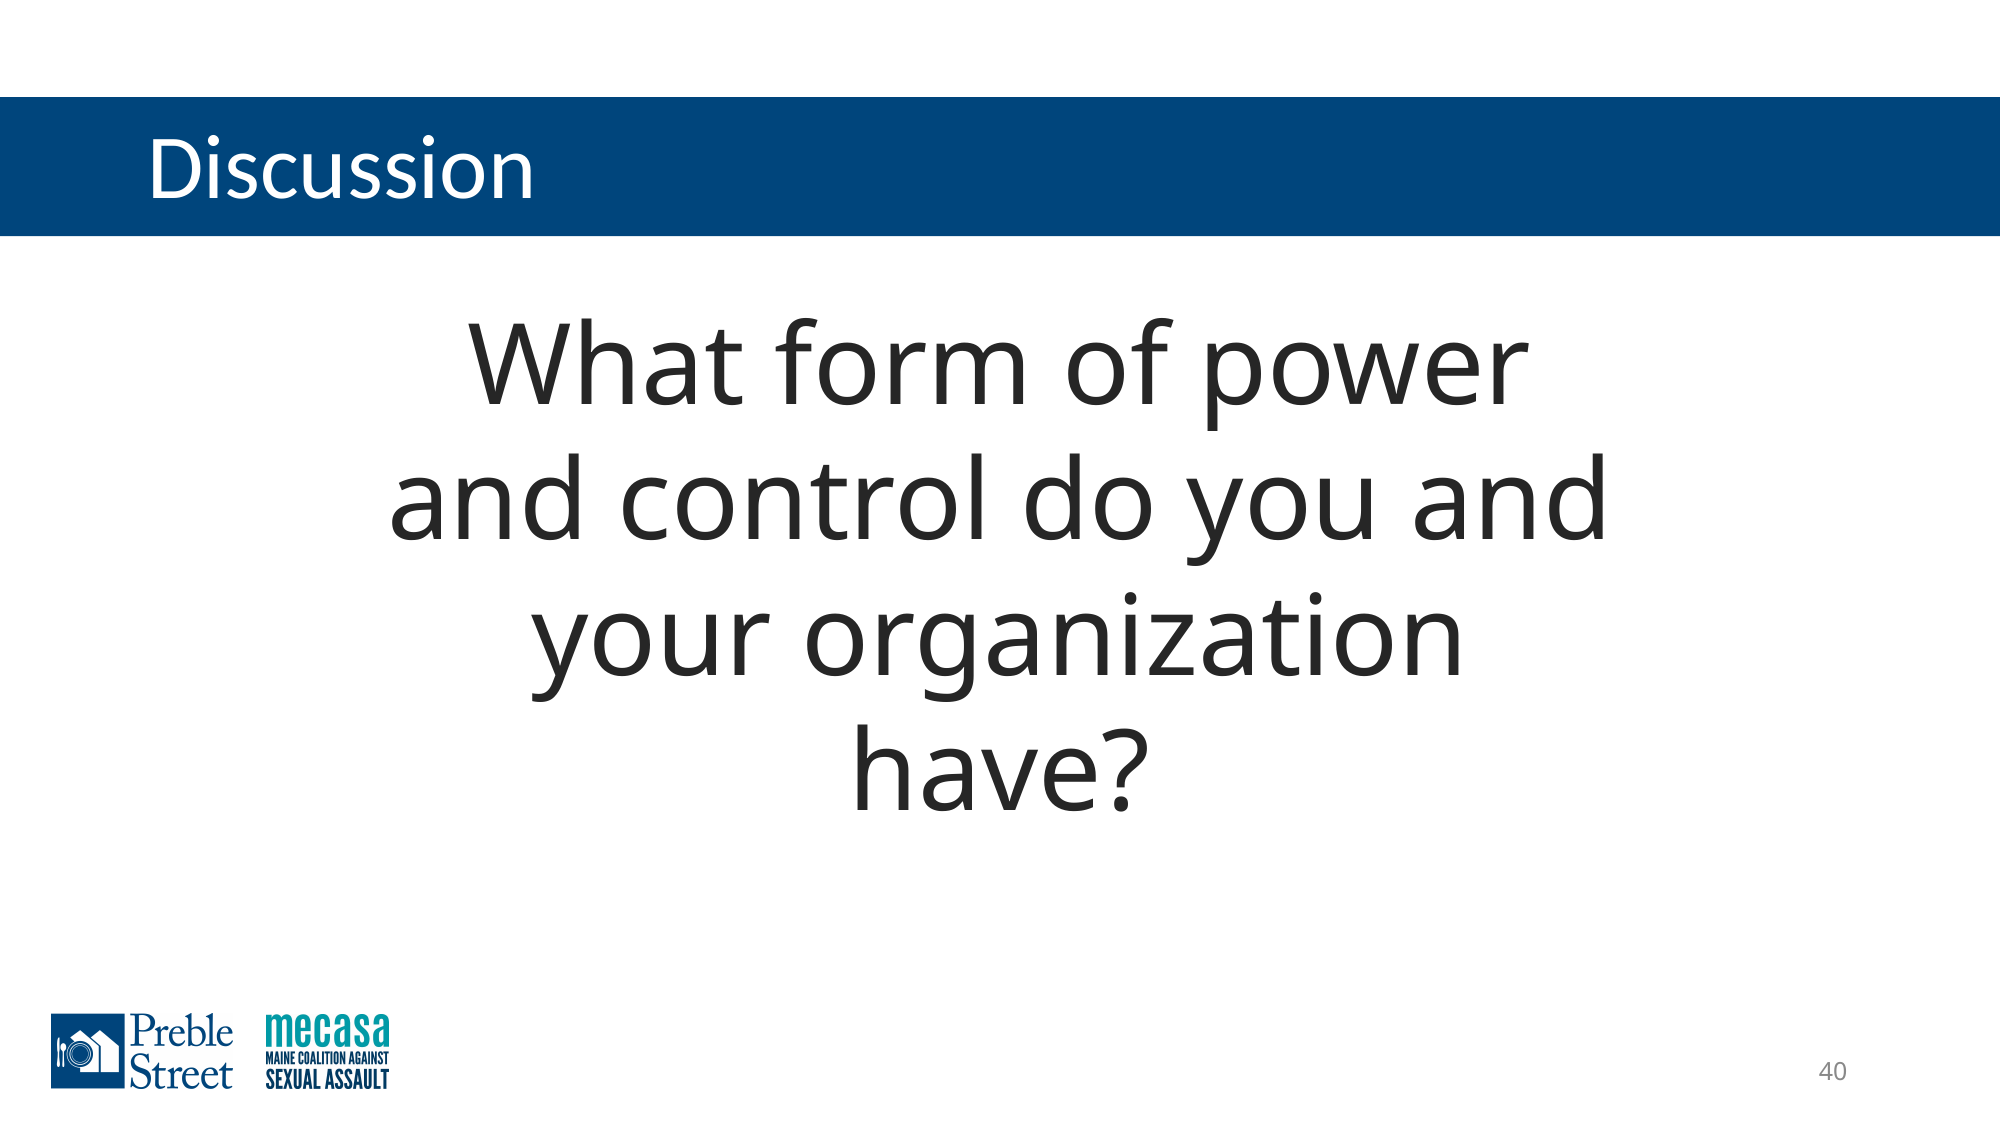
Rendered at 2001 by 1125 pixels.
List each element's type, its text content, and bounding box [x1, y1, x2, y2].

picture [266, 1014, 389, 1089]
text_box Discussion [132, 99, 756, 225]
slide_number 40 [1412, 1042, 1863, 1103]
title What form of power and control do you and your organization have? [361, 236, 1639, 889]
picture [51, 1013, 233, 1089]
